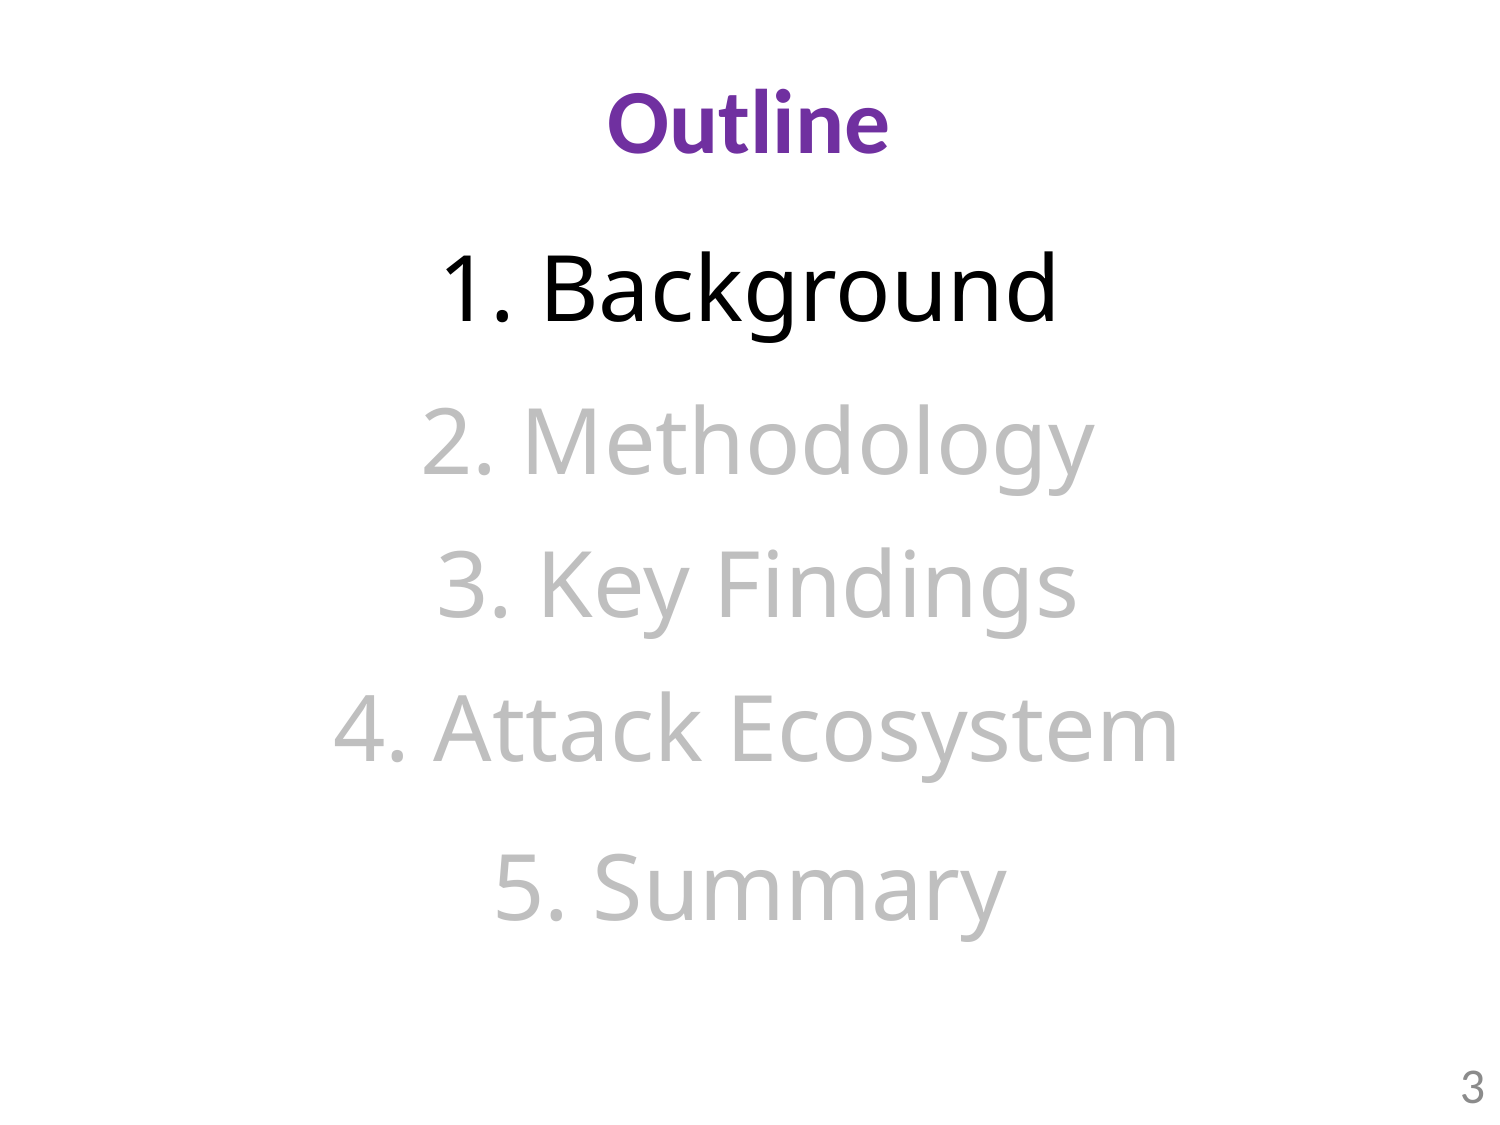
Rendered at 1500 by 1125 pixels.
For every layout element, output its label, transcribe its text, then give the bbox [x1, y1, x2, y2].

text_box 3. Key Findings [421, 518, 1095, 644]
slide_number 3 [1162, 1053, 1500, 1114]
text_box Outline [592, 78, 924, 170]
text_box 5. Summary [477, 821, 1023, 946]
text_box 1. Background [423, 222, 1077, 348]
text_box 2. Methodology [405, 375, 1111, 500]
text_box 4. Attack Ecosystem [318, 661, 1198, 787]
